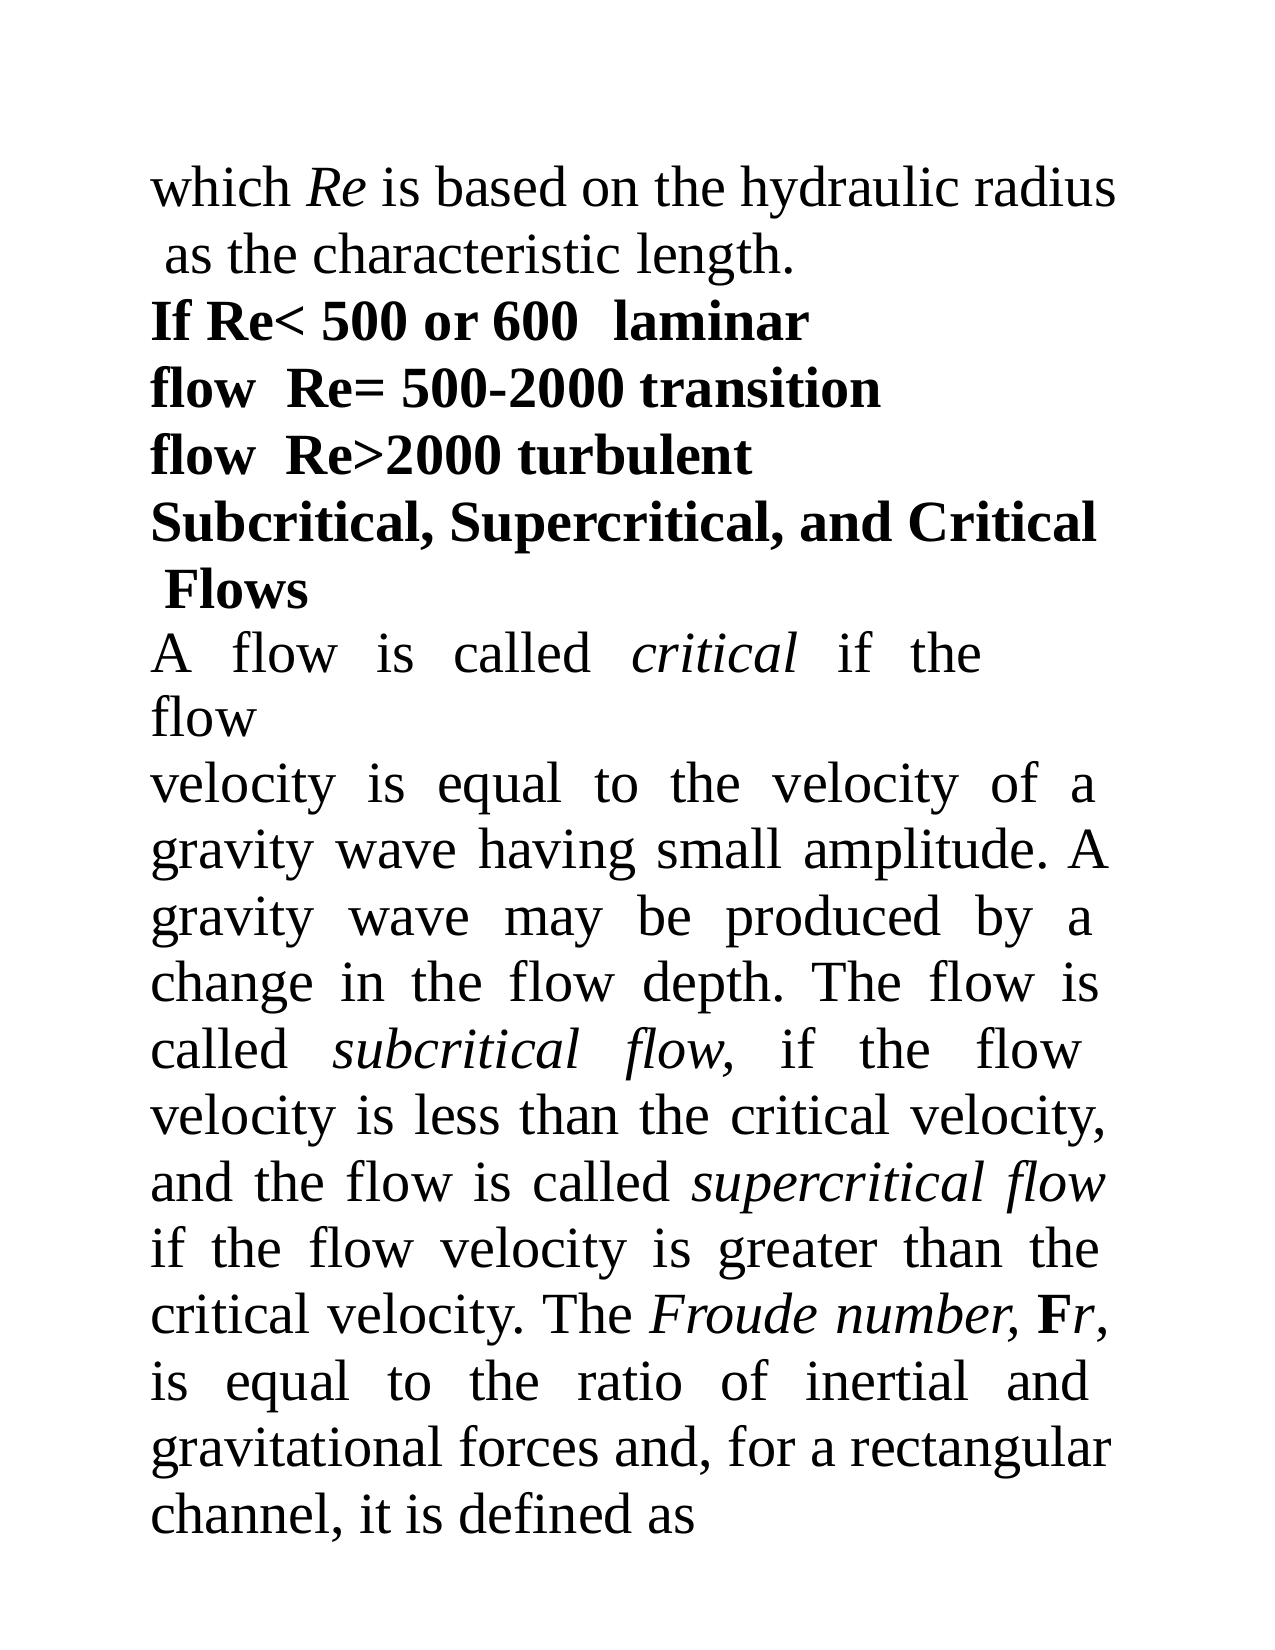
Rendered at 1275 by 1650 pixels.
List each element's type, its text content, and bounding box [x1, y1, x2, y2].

text_box which Re is based on the hydraulic radius as the characteristic length. If Re< 500 or 600 laminar flow Re= 500-2000 transition flow Re>2000 turbulent Subcritical, Supercritical, and Critical Flows A flow is called critical if the flow velocity is equal to the velocity of a gravity wave having small amplitude. A gravity wave may be produced by a change in the flow depth. The flow is called subcritical flow, if the flow velocity is less than the critical velocity, and the flow is called supercritical flow if the flow velocity is greater than the critical velocity. The Froude number, Fr, is equal to the ratio of inertial and gravitational forces and, for a rectangular channel, it is defined as [147, 144, 1128, 1547]
